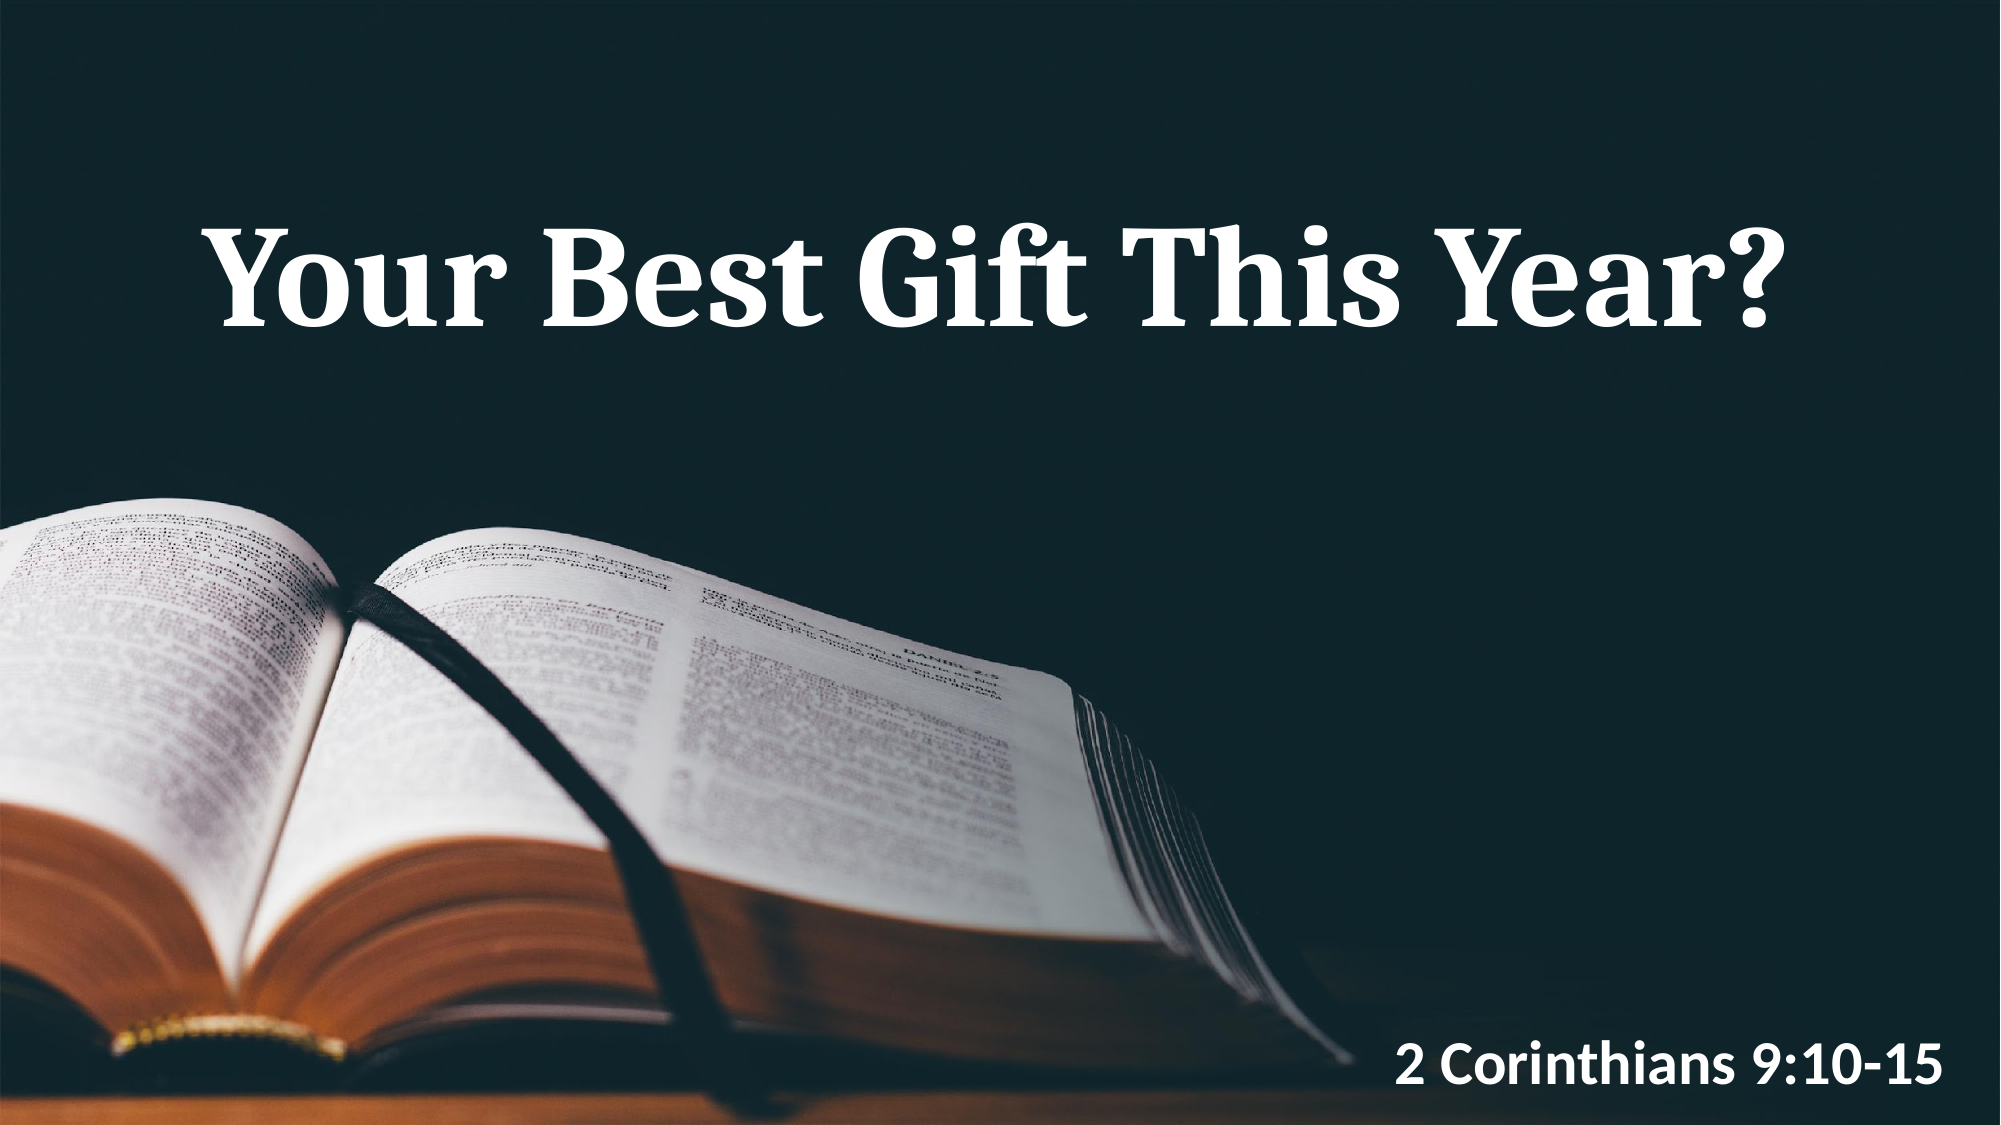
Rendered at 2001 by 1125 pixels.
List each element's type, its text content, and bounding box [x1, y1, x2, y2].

subtitle 2 Corinthians 9:10-15 [1215, 1002, 1962, 1125]
picture [0, 0, 2000, 1125]
title Your Best Gift This Year? [60, 50, 1936, 509]
